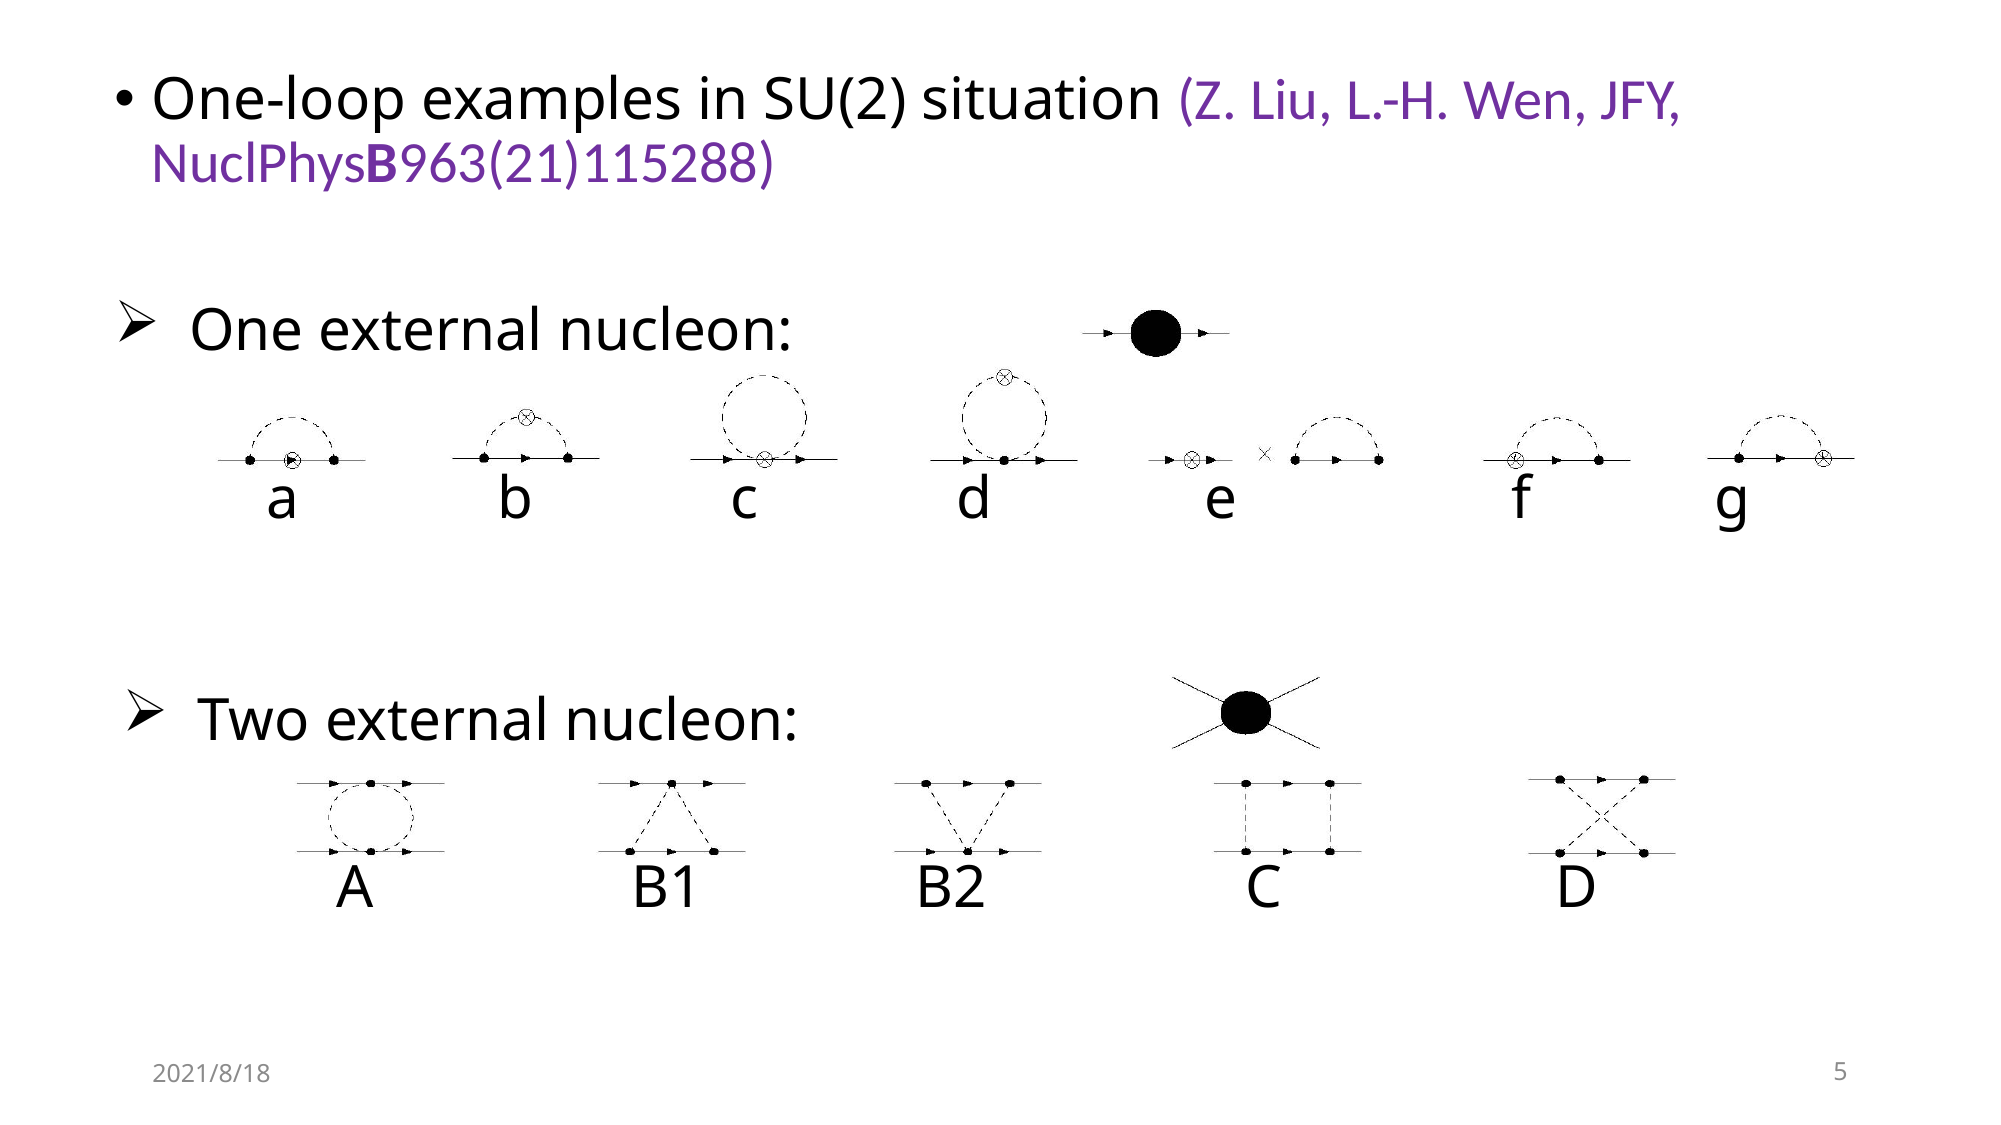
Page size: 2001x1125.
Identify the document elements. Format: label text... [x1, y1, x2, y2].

picture [282, 766, 460, 858]
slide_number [137, 1042, 588, 1103]
picture [443, 394, 609, 466]
picture [885, 766, 1051, 858]
picture [1136, 401, 1396, 480]
picture [1474, 408, 1640, 474]
picture [915, 302, 1239, 480]
picture [1199, 766, 1377, 858]
picture [1519, 766, 1685, 865]
picture [203, 401, 381, 474]
text_box One-loop examples in SU(2) situation (Z. Liu, L.-H. Wen, JFY, NuclPhysB963(21)115288) [99, 61, 1853, 203]
picture [675, 360, 853, 485]
picture [1163, 669, 1329, 755]
picture [588, 766, 755, 858]
slide_number 5 [1412, 1042, 1863, 1103]
picture [1698, 406, 1864, 472]
